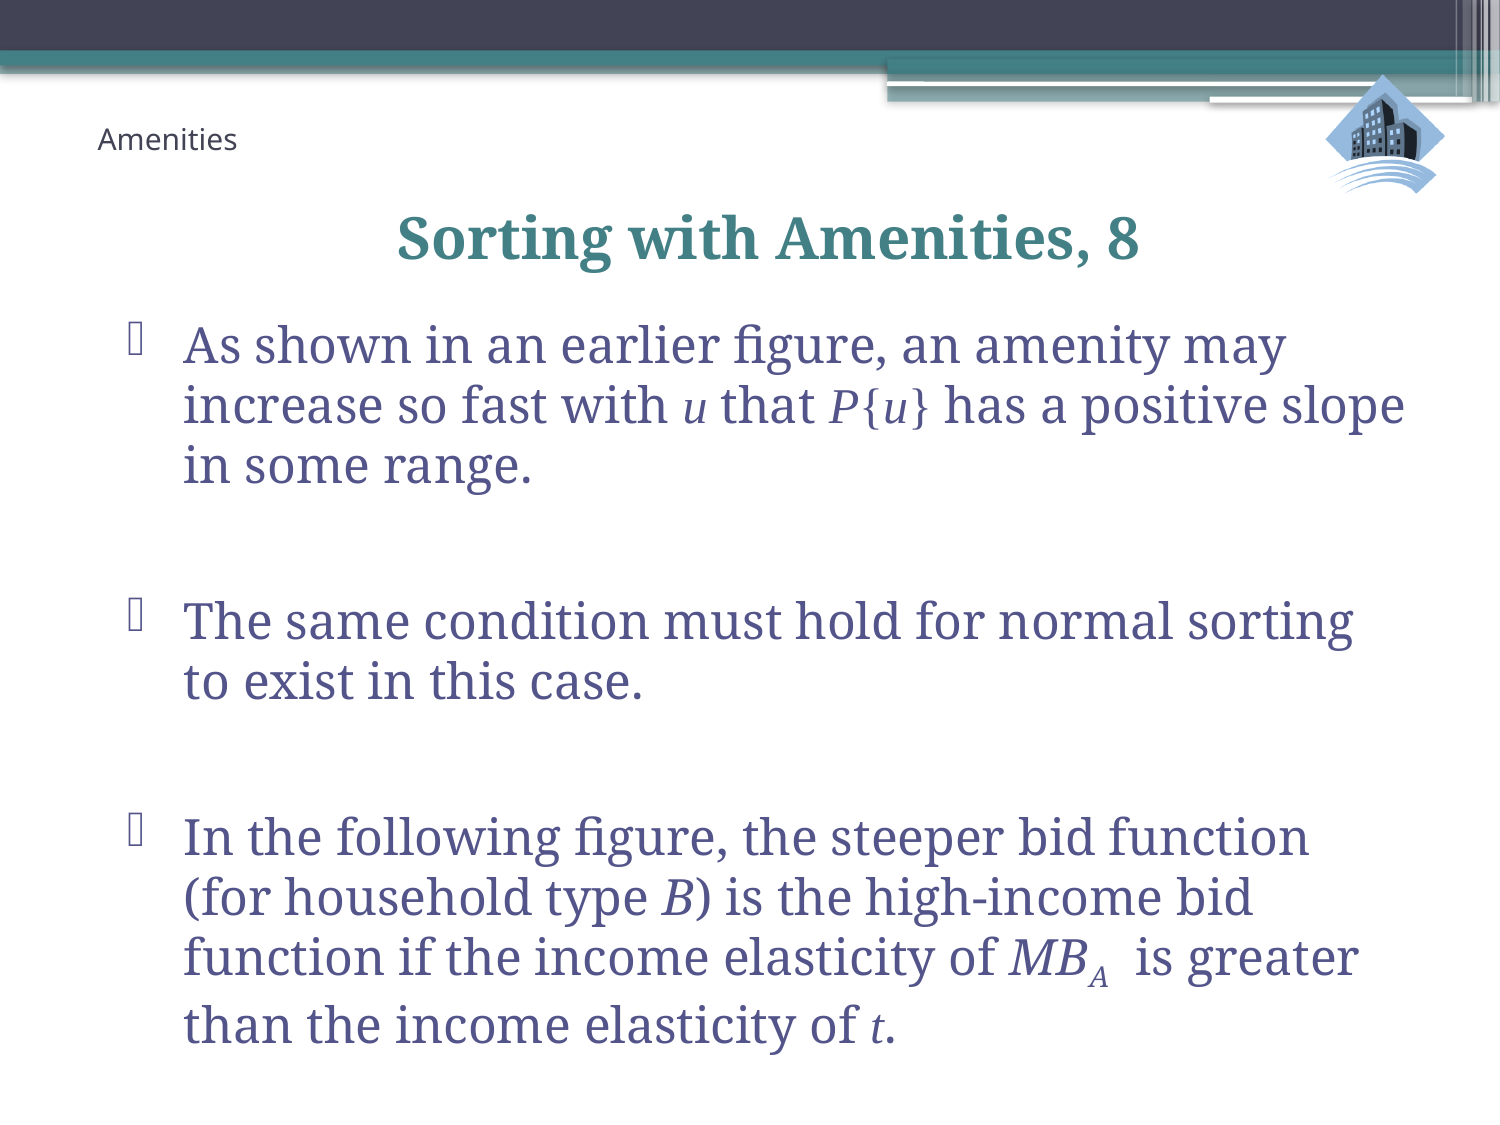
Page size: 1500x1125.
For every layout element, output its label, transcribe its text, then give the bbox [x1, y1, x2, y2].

picture [1324, 74, 1445, 194]
list Sorting with Amenities, 8 As shown in an earlier figure, an amenity may increase so fast with u that P{u} has a positive slope in some range. The same condition must hold for normal sorting to exist in this case. In the following figure, the steeper bid function (for household type B) is the high-income bid function if the income elasticity of MBA is greater than the income elasticity of t. [75, 193, 1425, 1100]
title Amenities [75, 112, 1318, 193]
